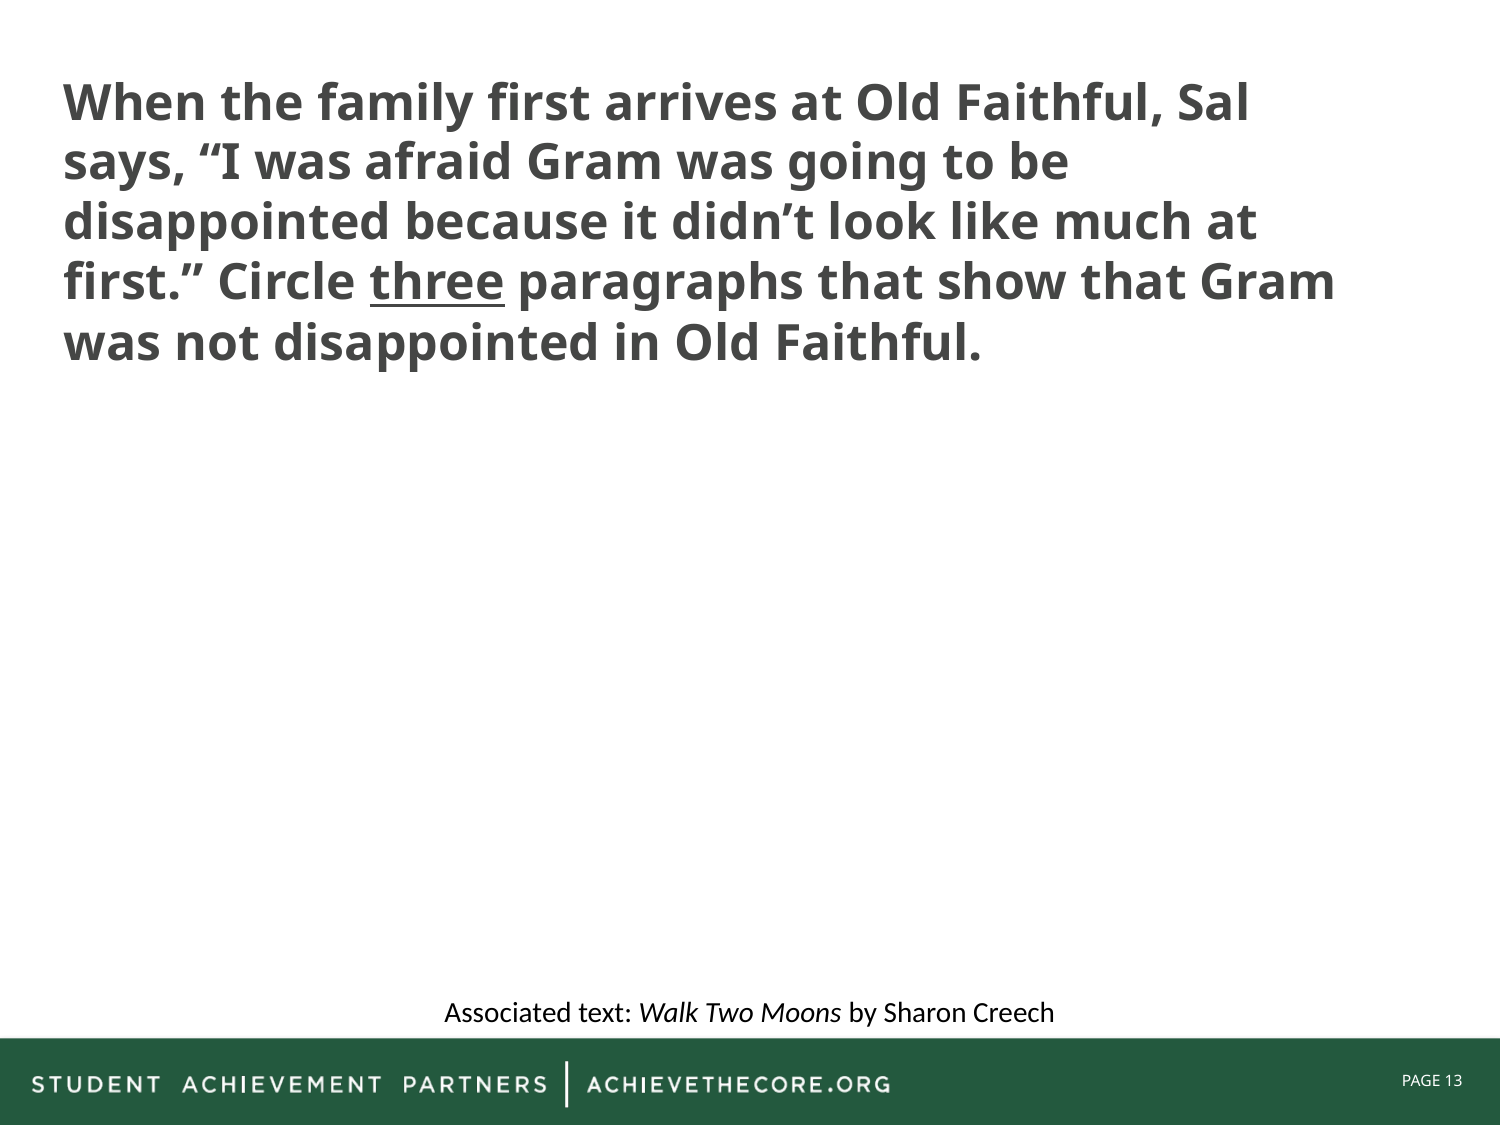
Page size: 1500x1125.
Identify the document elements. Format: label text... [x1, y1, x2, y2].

text_box Associated text: Walk Two Moons by Sharon Creech [429, 986, 1071, 1037]
list When the family first arrives at Old Faithful, Sal says, “I was afraid Gram was going to be disappointed because it didn’t look like much at first.” Circle three paragraphs that show that Gram was not disappointed in Old Faithful. [49, 62, 1399, 540]
